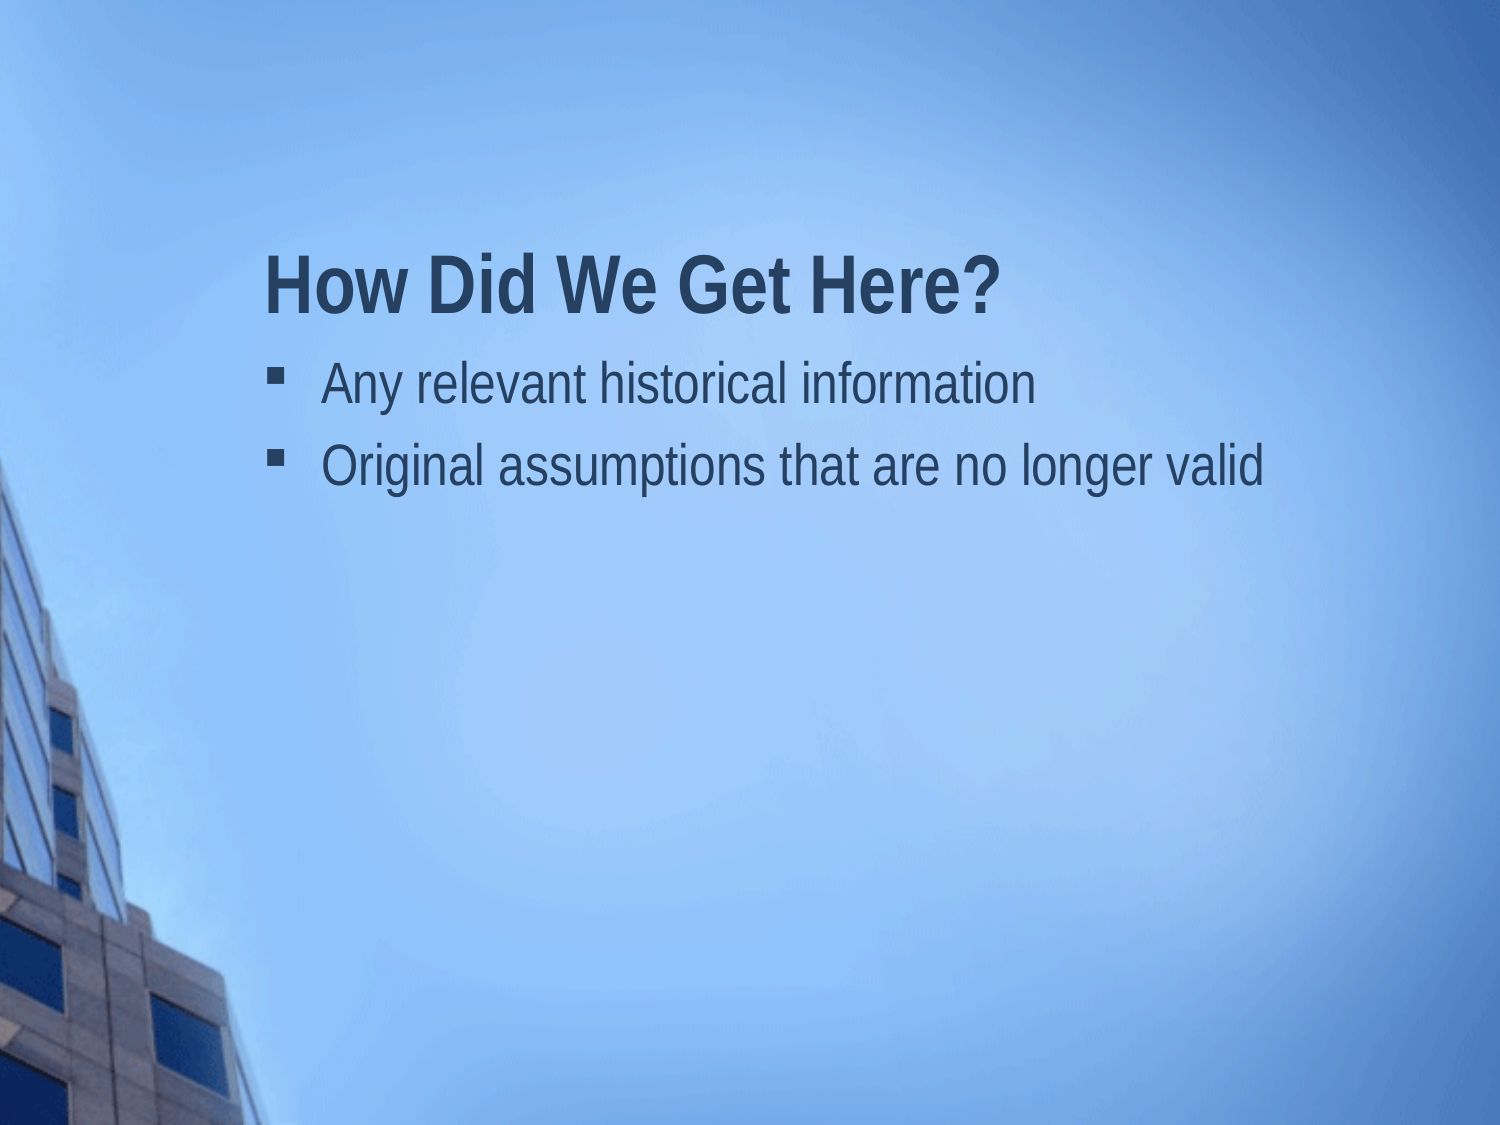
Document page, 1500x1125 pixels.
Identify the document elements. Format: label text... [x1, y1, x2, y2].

picture [0, 0, 1500, 1125]
list Any relevant historical information Original assumptions that are no longer valid [249, 337, 1413, 913]
title How Did We Get Here? [249, 112, 1413, 337]
